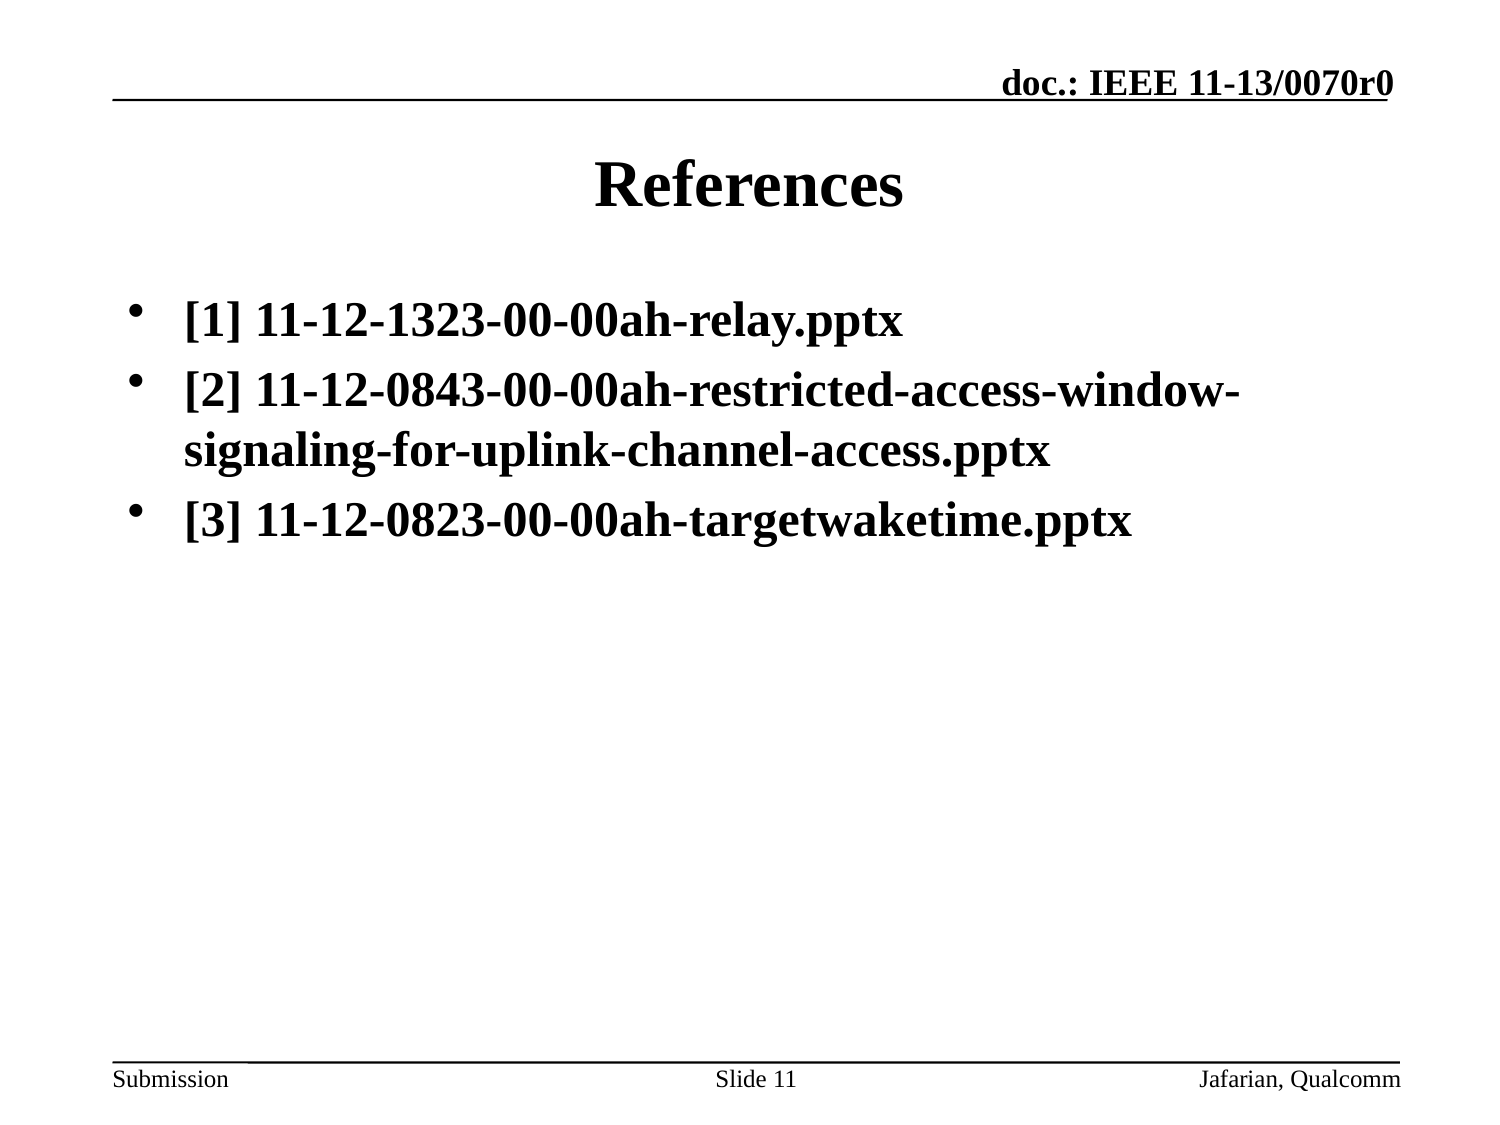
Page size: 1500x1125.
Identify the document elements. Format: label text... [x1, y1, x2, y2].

slide_number Slide 11 [712, 1061, 800, 1093]
title References [112, 112, 1388, 248]
list [1] 11-12-1323-00-00ah-relay.pptx [2] 11-12-0843-00-00ah-restricted-access-window-signaling-for-uplink-channel-access.pptx [3] 11-12-0823-00-00ah-targetwaketime.pptx [112, 278, 1388, 1048]
footer Jafarian, Qualcomm [1113, 1061, 1402, 1093]
